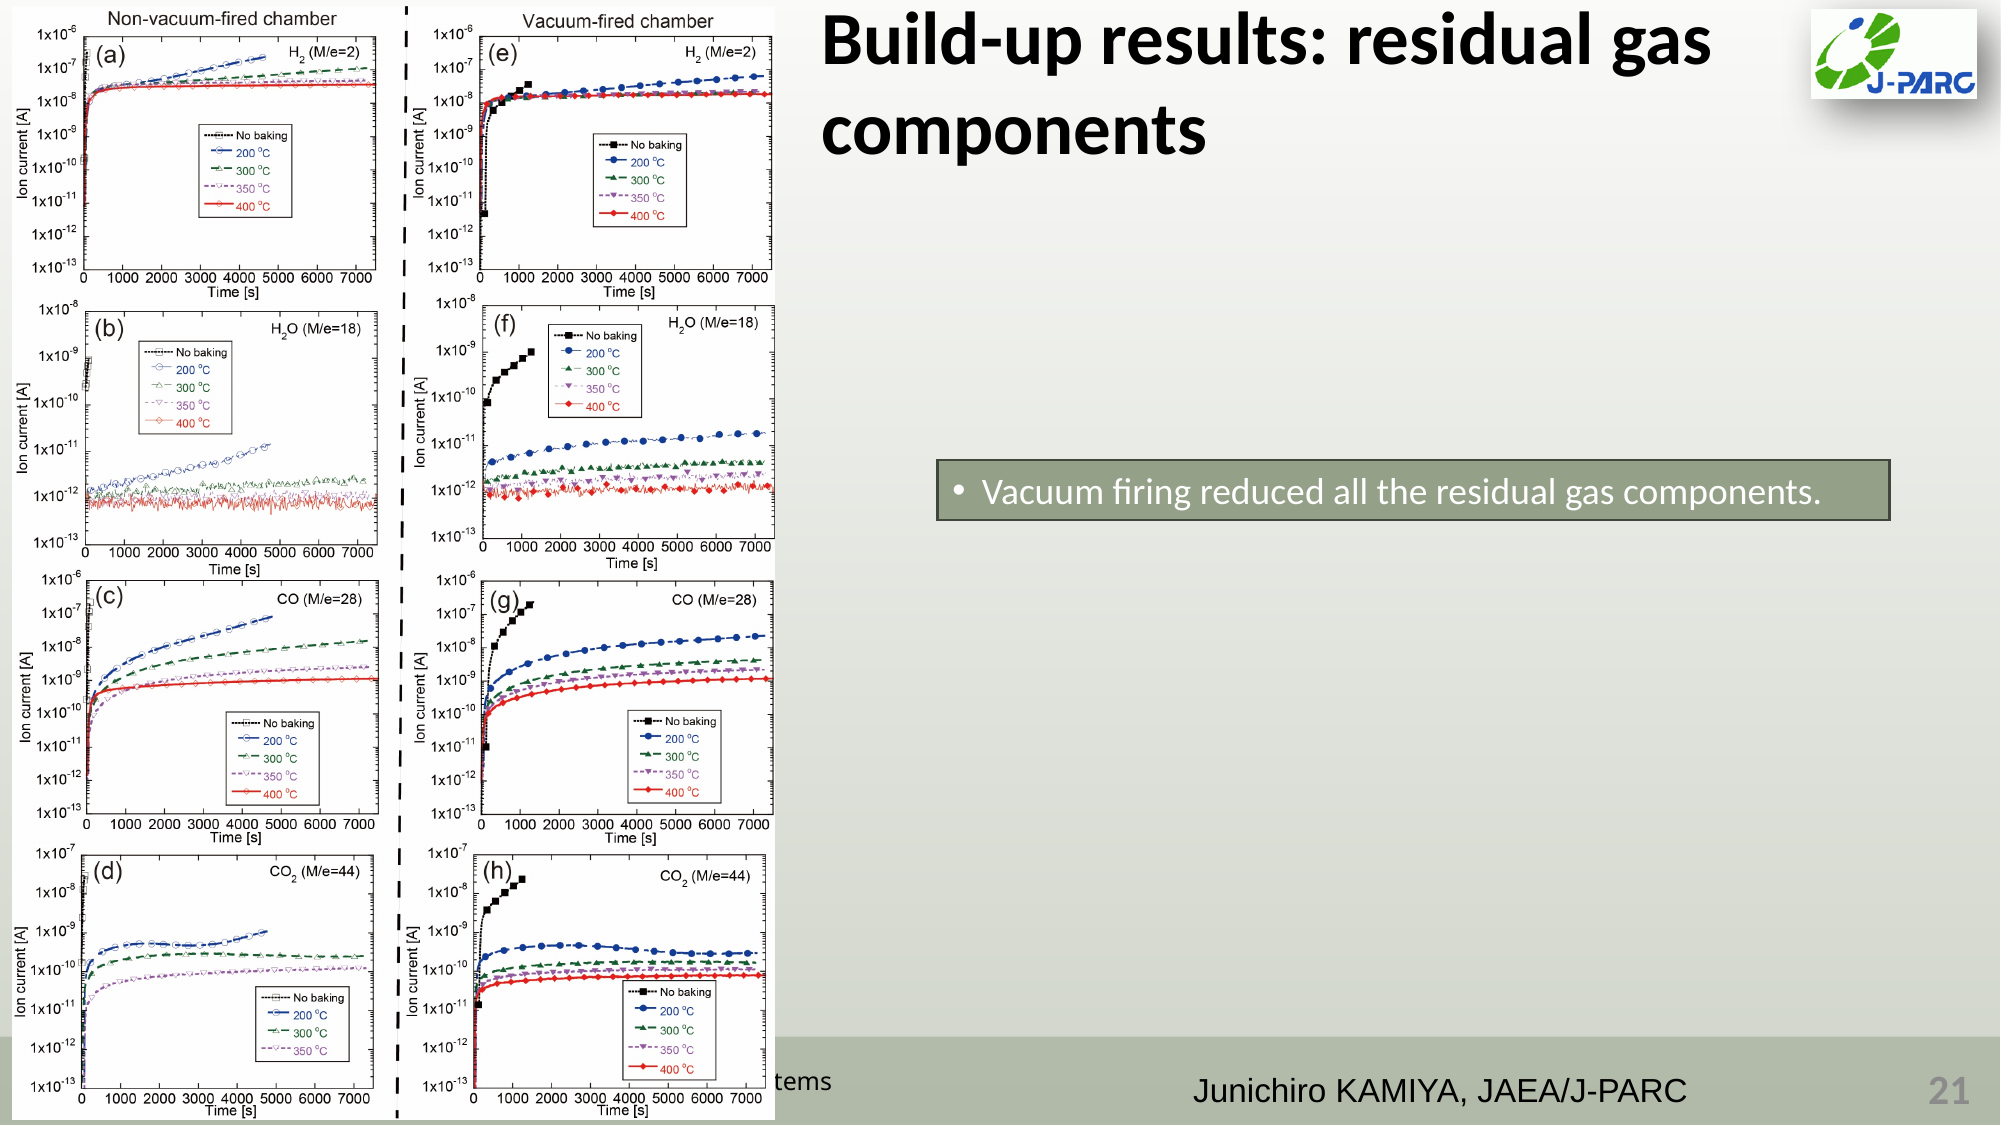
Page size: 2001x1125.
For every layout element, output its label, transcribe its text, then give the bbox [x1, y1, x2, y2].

text_box Vacuum firing reduced all the residual gas components. [936, 459, 1891, 521]
picture [12, 6, 775, 1120]
text_box Build-up results: residual gas components [806, 6, 1759, 178]
slide_number 21 [1758, 1057, 1986, 1118]
picture [1811, 9, 1977, 99]
